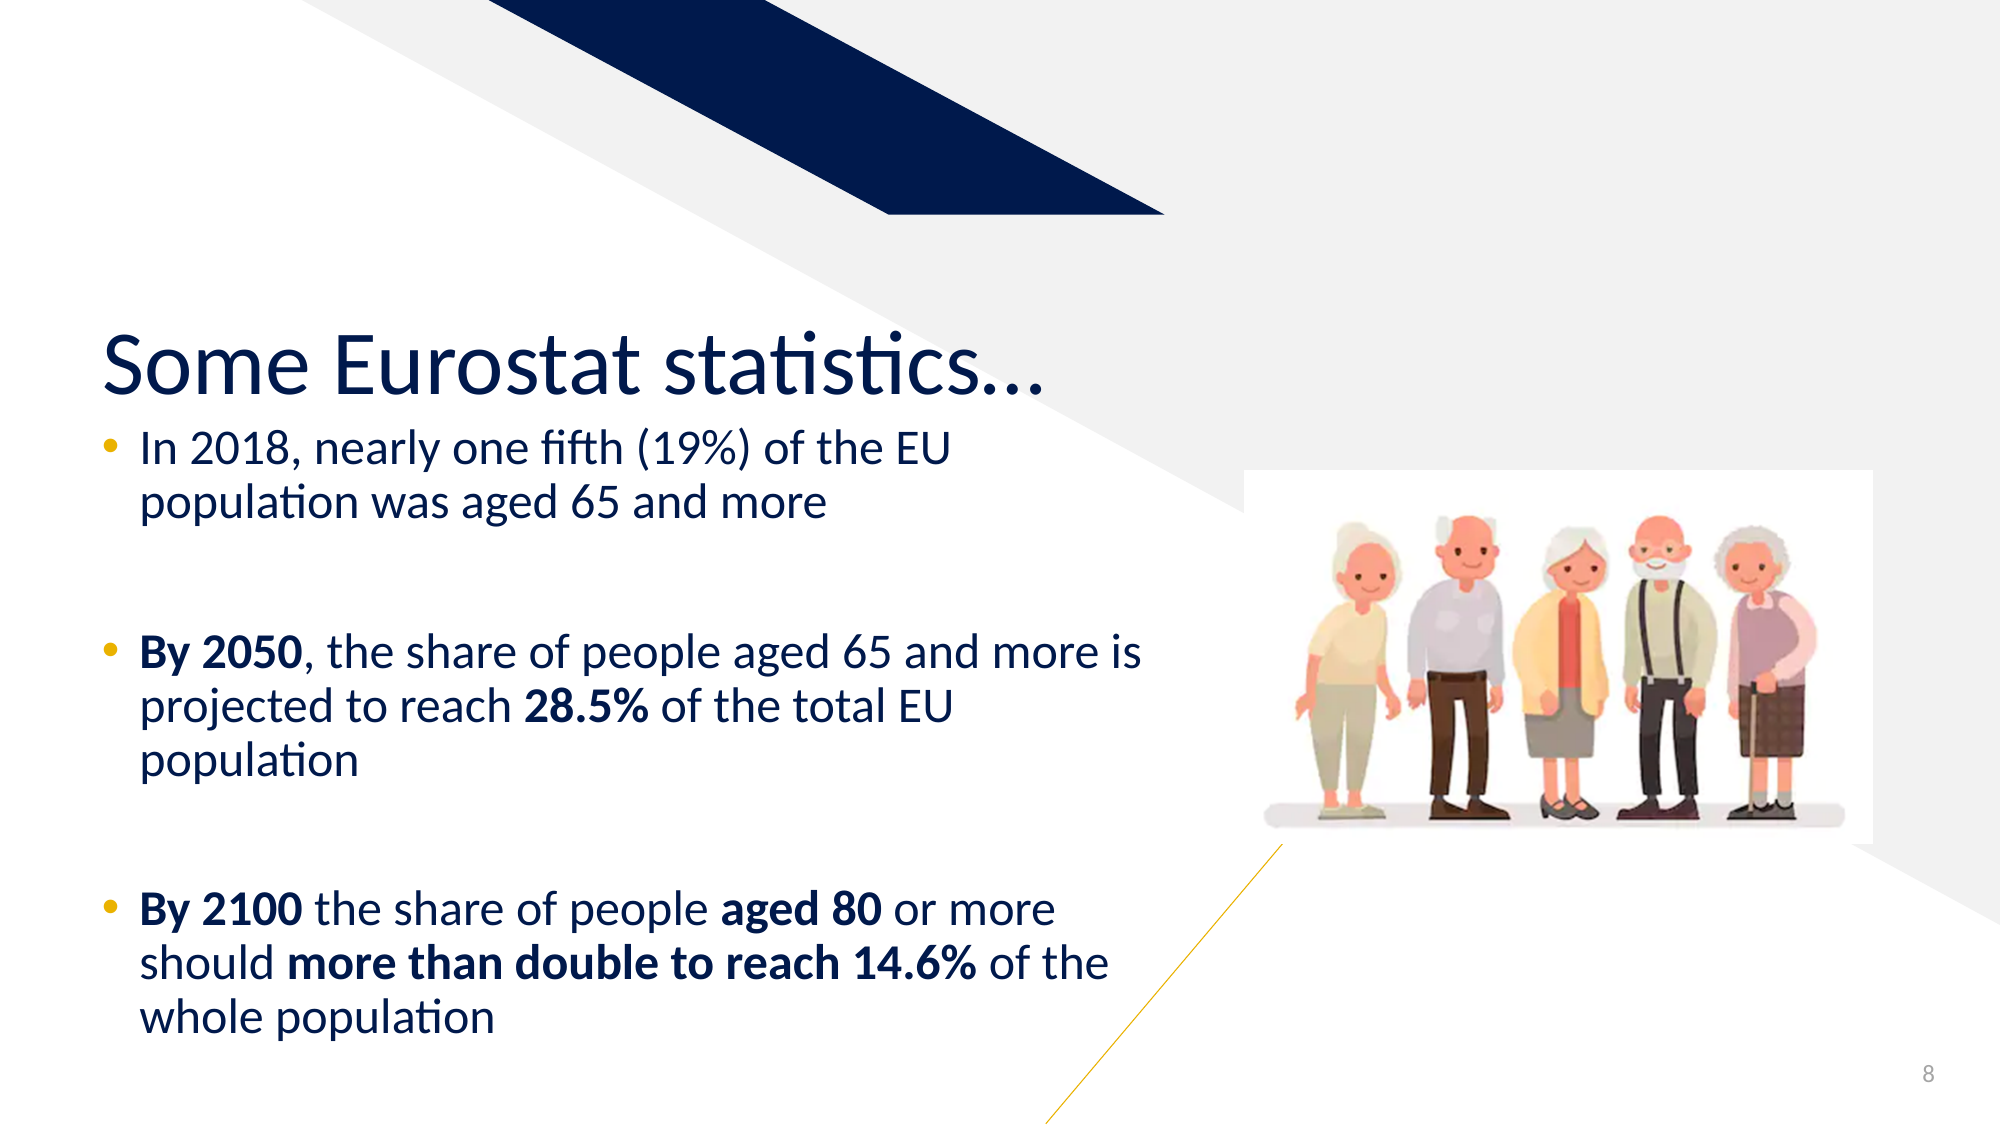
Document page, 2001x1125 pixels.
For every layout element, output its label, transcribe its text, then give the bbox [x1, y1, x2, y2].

slide_number 8 [1828, 1042, 1950, 1103]
list In 2018, nearly one fifth (19%) of the EU population was aged 65 and more By 2050, the share of people aged 65 and more is projected to reach 28.5% of the total EU population By 2100 the share of people aged 80 or more should more than double to reach 14.6% of the whole population [87, 415, 1190, 1071]
picture [1244, 470, 1873, 844]
title Some Eurostat statistics… [87, 214, 1292, 415]
